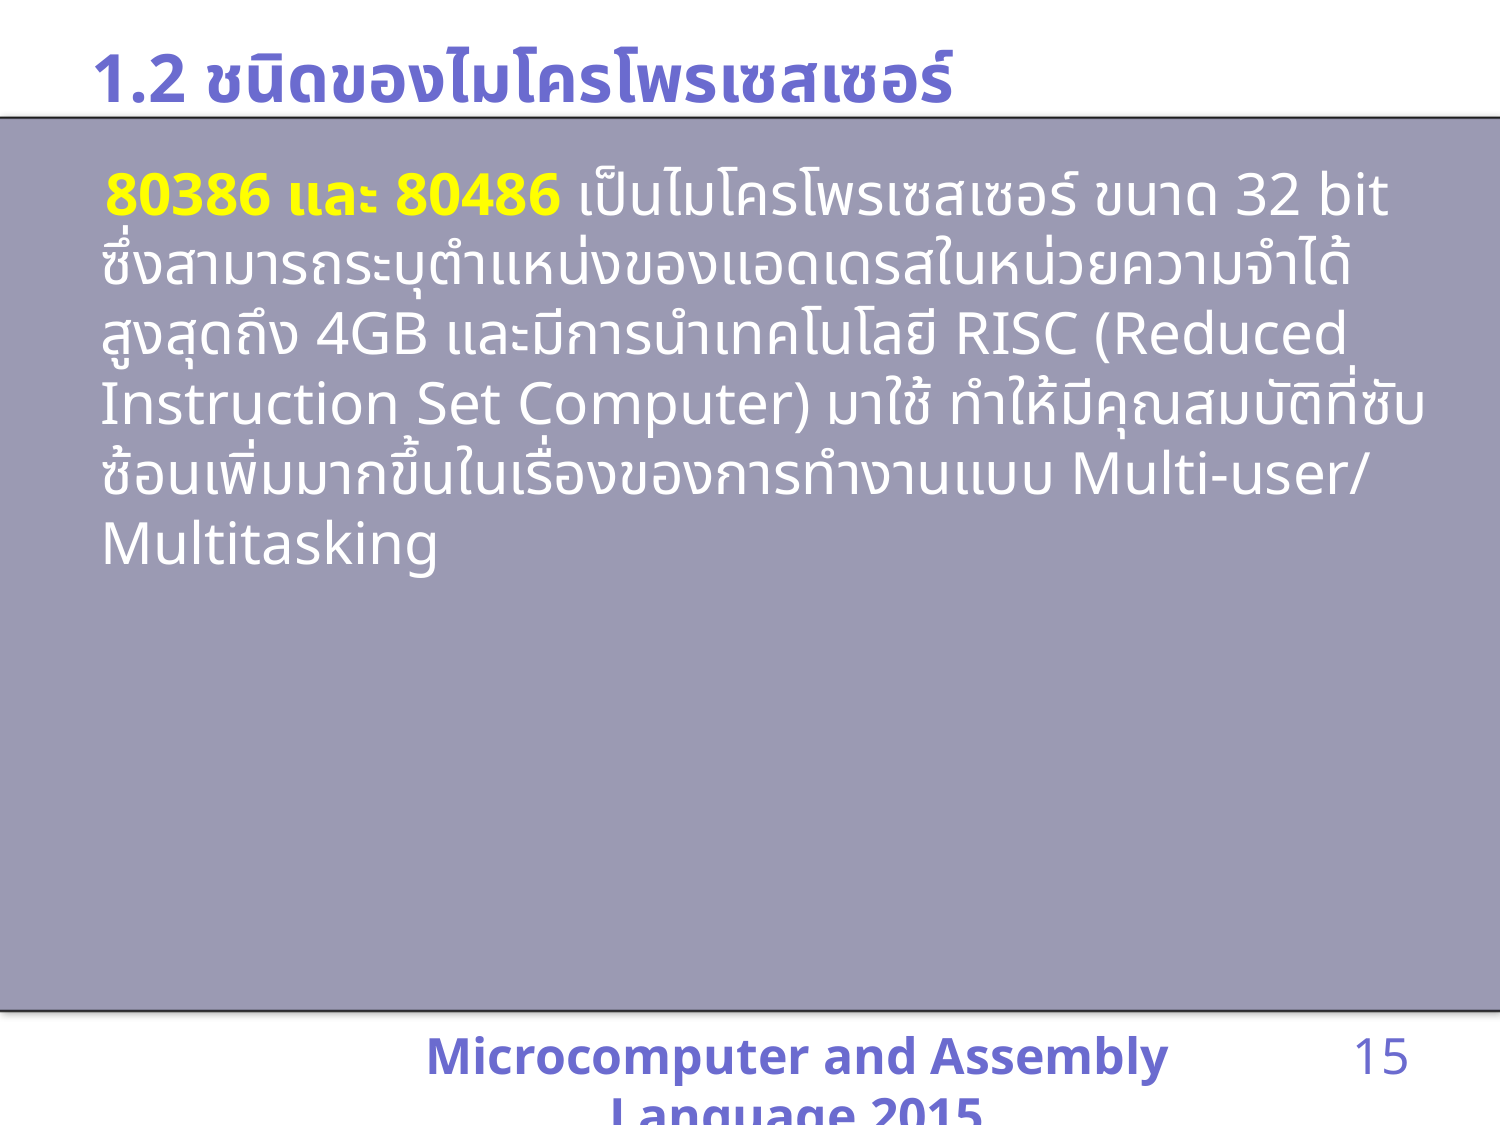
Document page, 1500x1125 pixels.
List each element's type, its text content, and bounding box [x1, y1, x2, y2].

slide_number 15 [1074, 1017, 1425, 1096]
list 80386 และ 80486 เป็นไมโครโพรเซสเซอร์ ขนาด 32 bit ซึ่งสามารถระบุตำแหน่งของแอดเดรสในหน่วยความจำได้สูงสุดถึง 4GB และมีการนำเทคโนโลยี RISC (Reduced Instruction Set Computer) มาใช้ ทำให้มีคุณสมบัติที่ซับซ้อนเพิ่มมากขึ้นในเรื่องของการทำงานแบบ Multi-user/ Multitasking [29, 149, 1460, 882]
footer Microcomputer and Assembly Language 2015 [407, 1017, 1074, 1096]
picture [0, 0, 1500, 1125]
title 1.2 ชนิดของไมโครโพรเซสเซอร์ [76, 25, 1489, 126]
